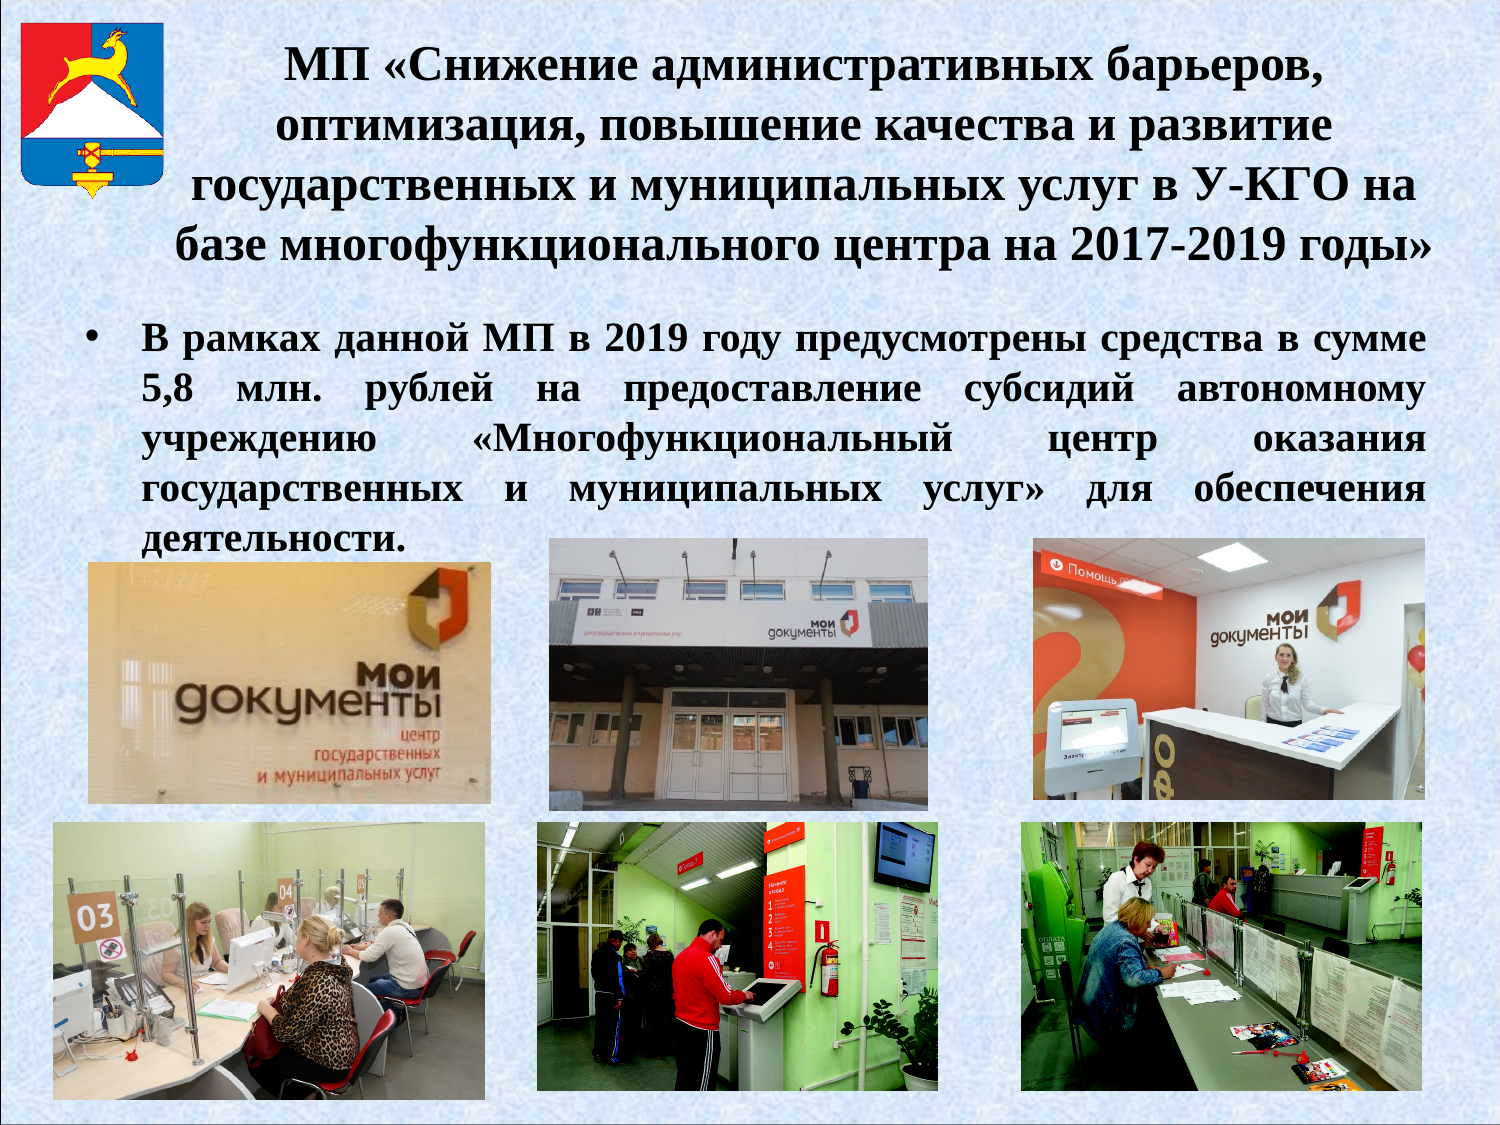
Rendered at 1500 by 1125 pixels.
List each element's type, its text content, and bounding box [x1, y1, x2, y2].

text_box В рамках данной МП в 2019 году предусмотрены средства в сумме 5,8 млн. рублей на предоставление субсидий автономному учреждению «Многофункциональный центр оказания государственных и муниципальных услуг» для обеспечения деятельности. [70, 302, 1442, 1020]
picture [0, 1, 1500, 1125]
text_box МП «Снижение административных барьеров, оптимизация, повышение качества и развитие государственных и муниципальных услуг в У-КГО на базе многофункционального центра на 2017-2019 годы» [128, 23, 1479, 293]
